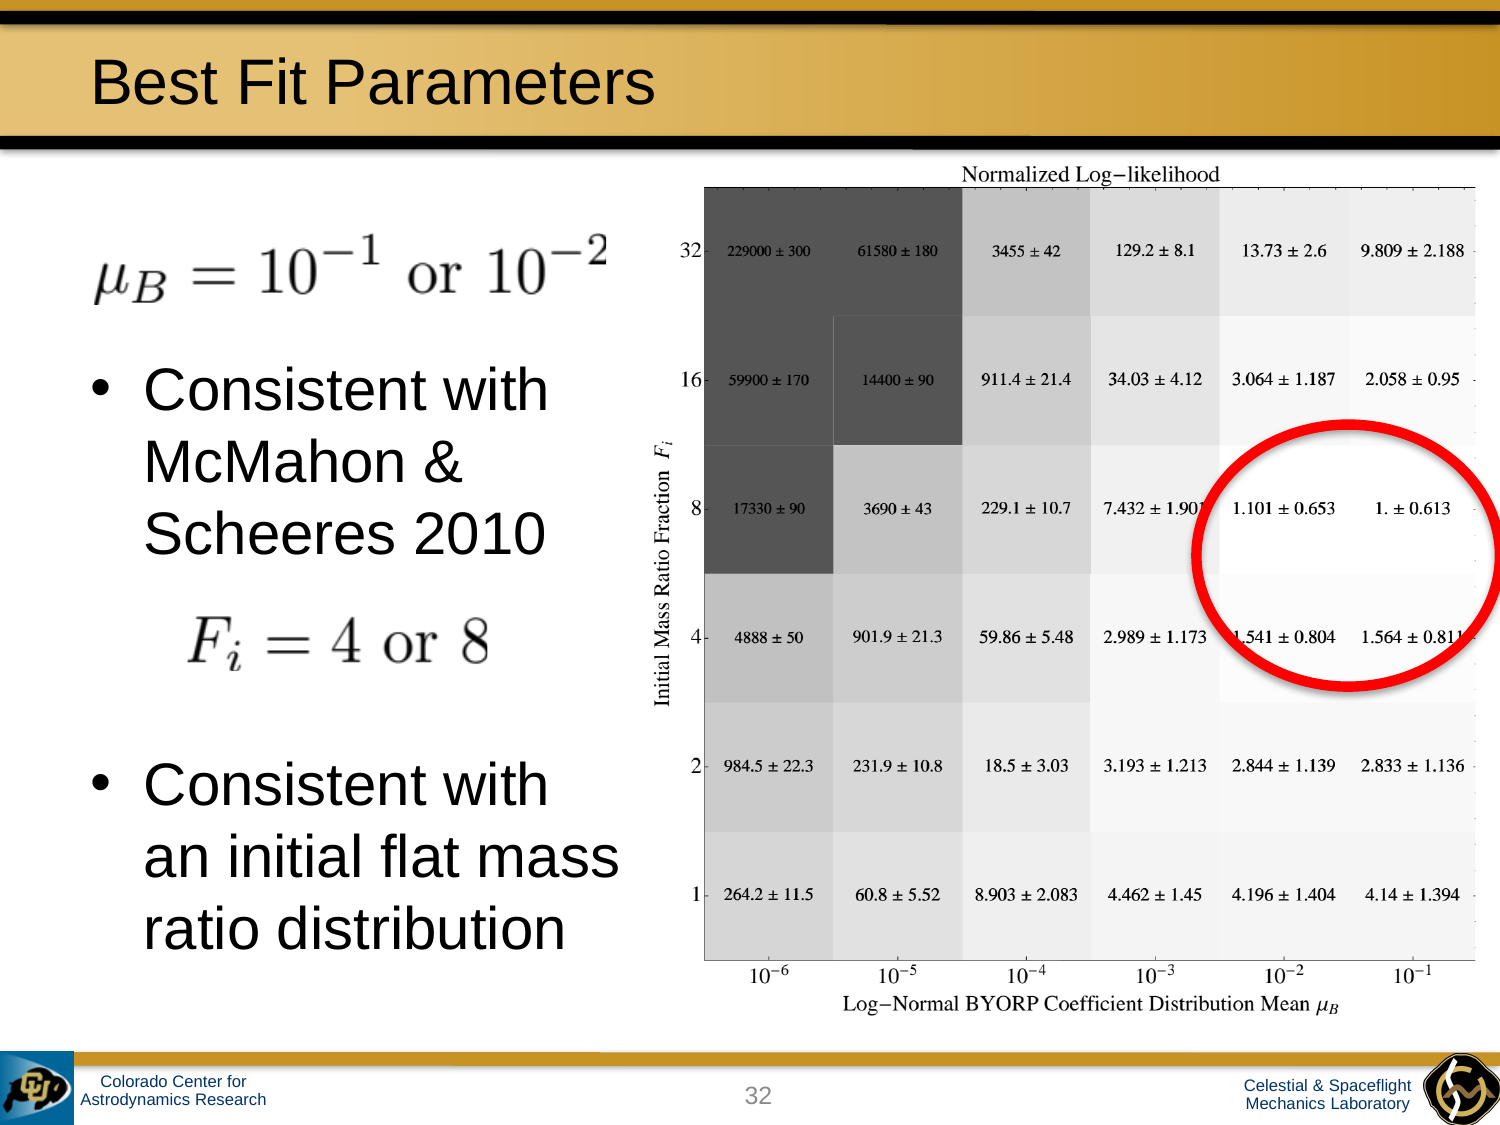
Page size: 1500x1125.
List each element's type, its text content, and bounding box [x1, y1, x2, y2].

list Consistent with McMahon & Scheeres 2010 Consistent with an initial flat mass ratio distribution [75, 174, 638, 1043]
title Best Fit Parameters [75, 32, 1425, 125]
slide_number 32 [712, 1065, 788, 1125]
picture [93, 233, 607, 305]
picture [651, 164, 1476, 1043]
picture [2, 1055, 71, 1119]
picture [187, 616, 488, 672]
text_box [1481, 490, 1500, 621]
picture [1423, 1053, 1500, 1125]
